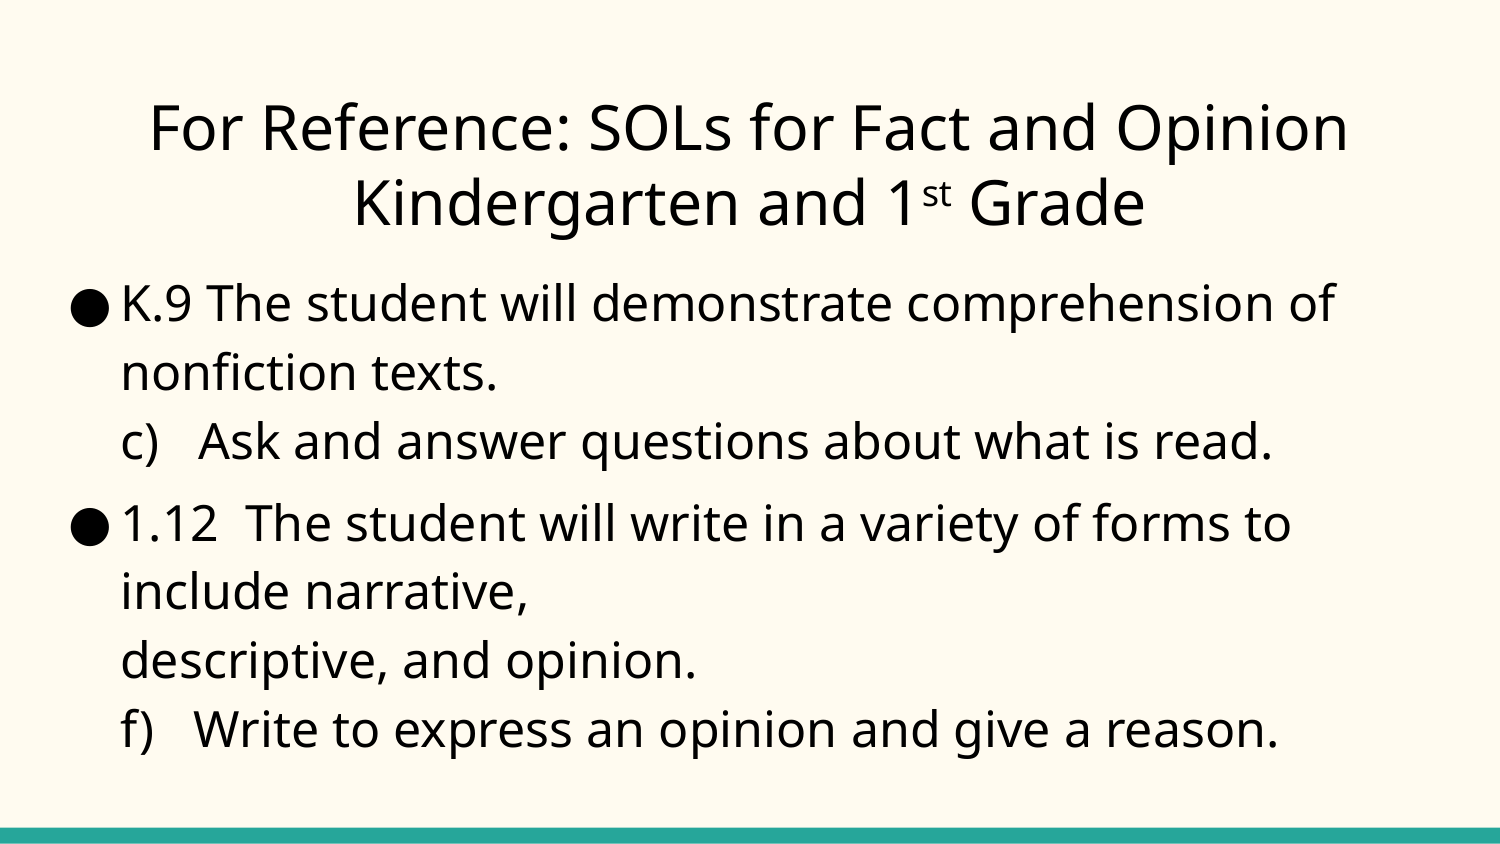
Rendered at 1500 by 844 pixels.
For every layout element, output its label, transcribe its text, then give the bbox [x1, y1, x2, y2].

title For Reference: SOLs for Fact and Opinion Kindergarten and 1st Grade [51, 72, 1449, 174]
list K.9 The student will demonstrate comprehension of nonfiction texts. c) Ask and answer questions about what is read. 1.12 The student will write in a variety of forms to include narrative, descriptive, and opinion. f) Write to express an opinion and give a reason. [30, 247, 1428, 805]
